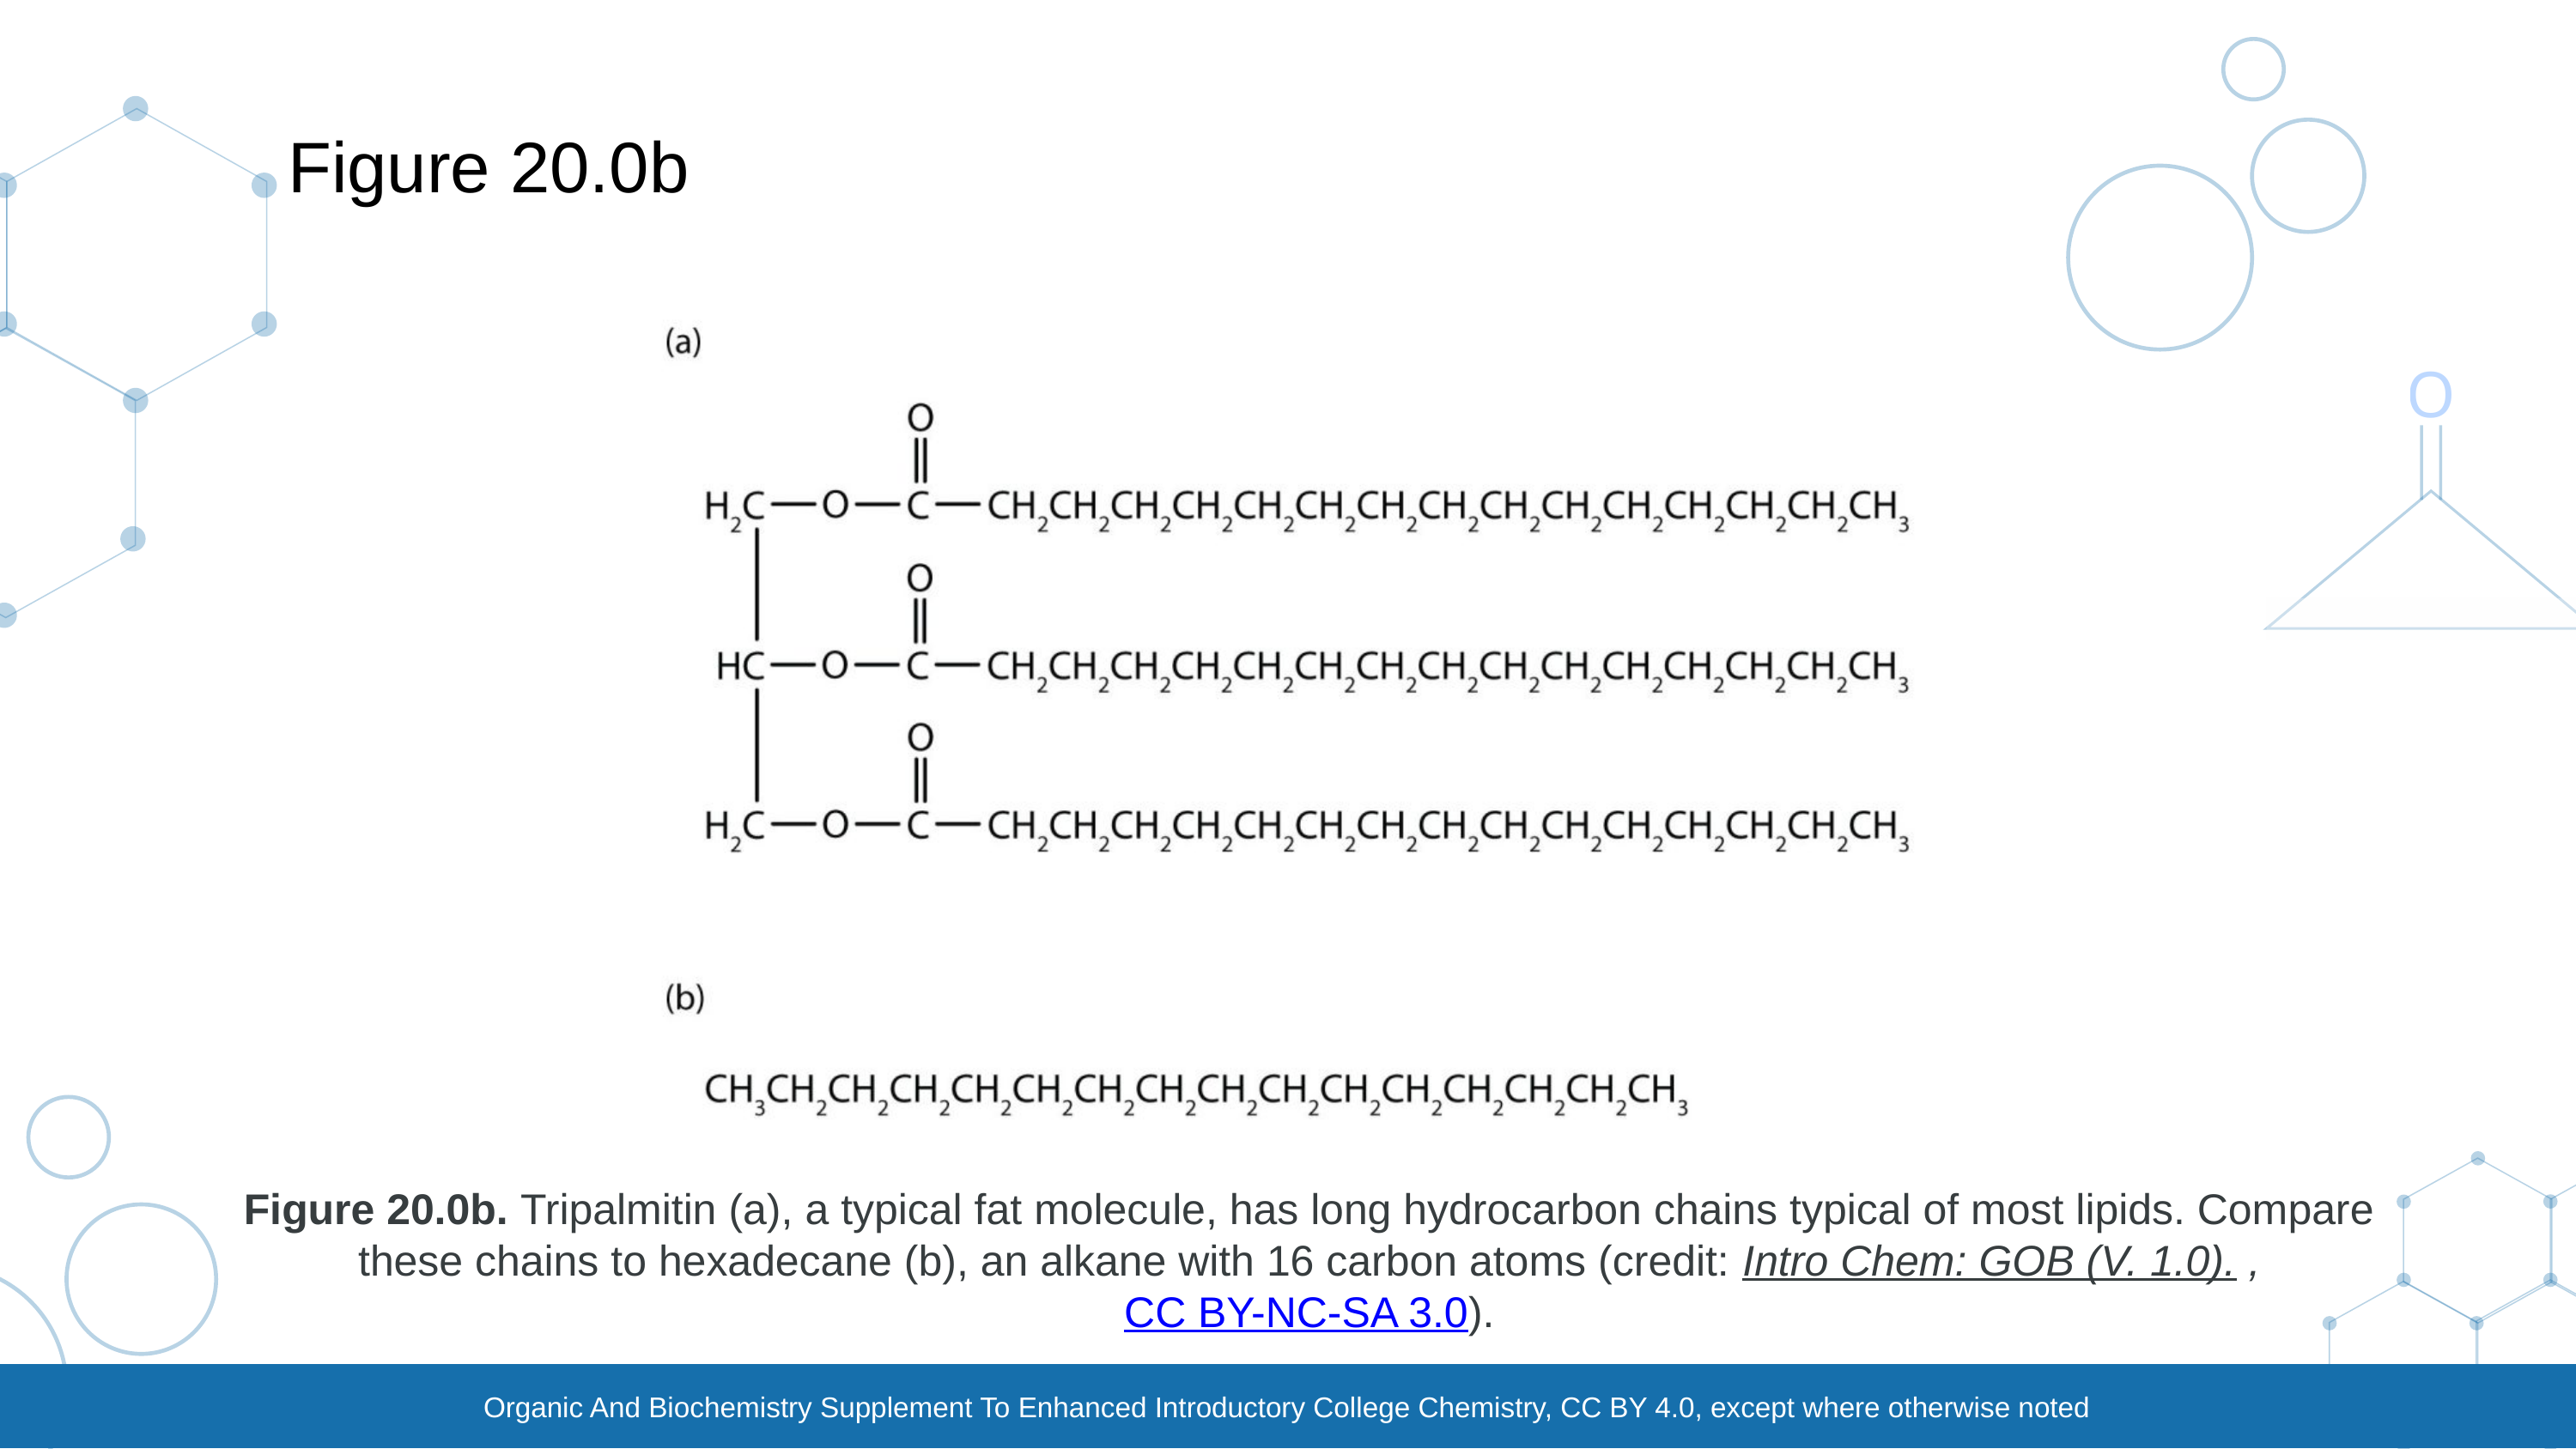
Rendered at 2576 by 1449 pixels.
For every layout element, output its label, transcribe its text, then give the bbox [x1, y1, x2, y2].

list Figure 20.0b. Tripalmitin (a), a typical fat molecule, has long hydrocarbon chains typical of most lipids. Compare these chains to hexadecane (b), an alkane with 16 carbon atoms (credit: Intro Chem: GOB (V. 1.0). ,CC BY-NC-SA 3.0). [225, 1174, 2394, 1295]
picture [631, 299, 1945, 1149]
title Figure 20.0b [275, 83, 1435, 245]
footer Organic And Biochemistry Supplement To Enhanced Introductory College Chemistry, CC BY 4.0, except where otherwise noted [400, 1379, 2176, 1432]
